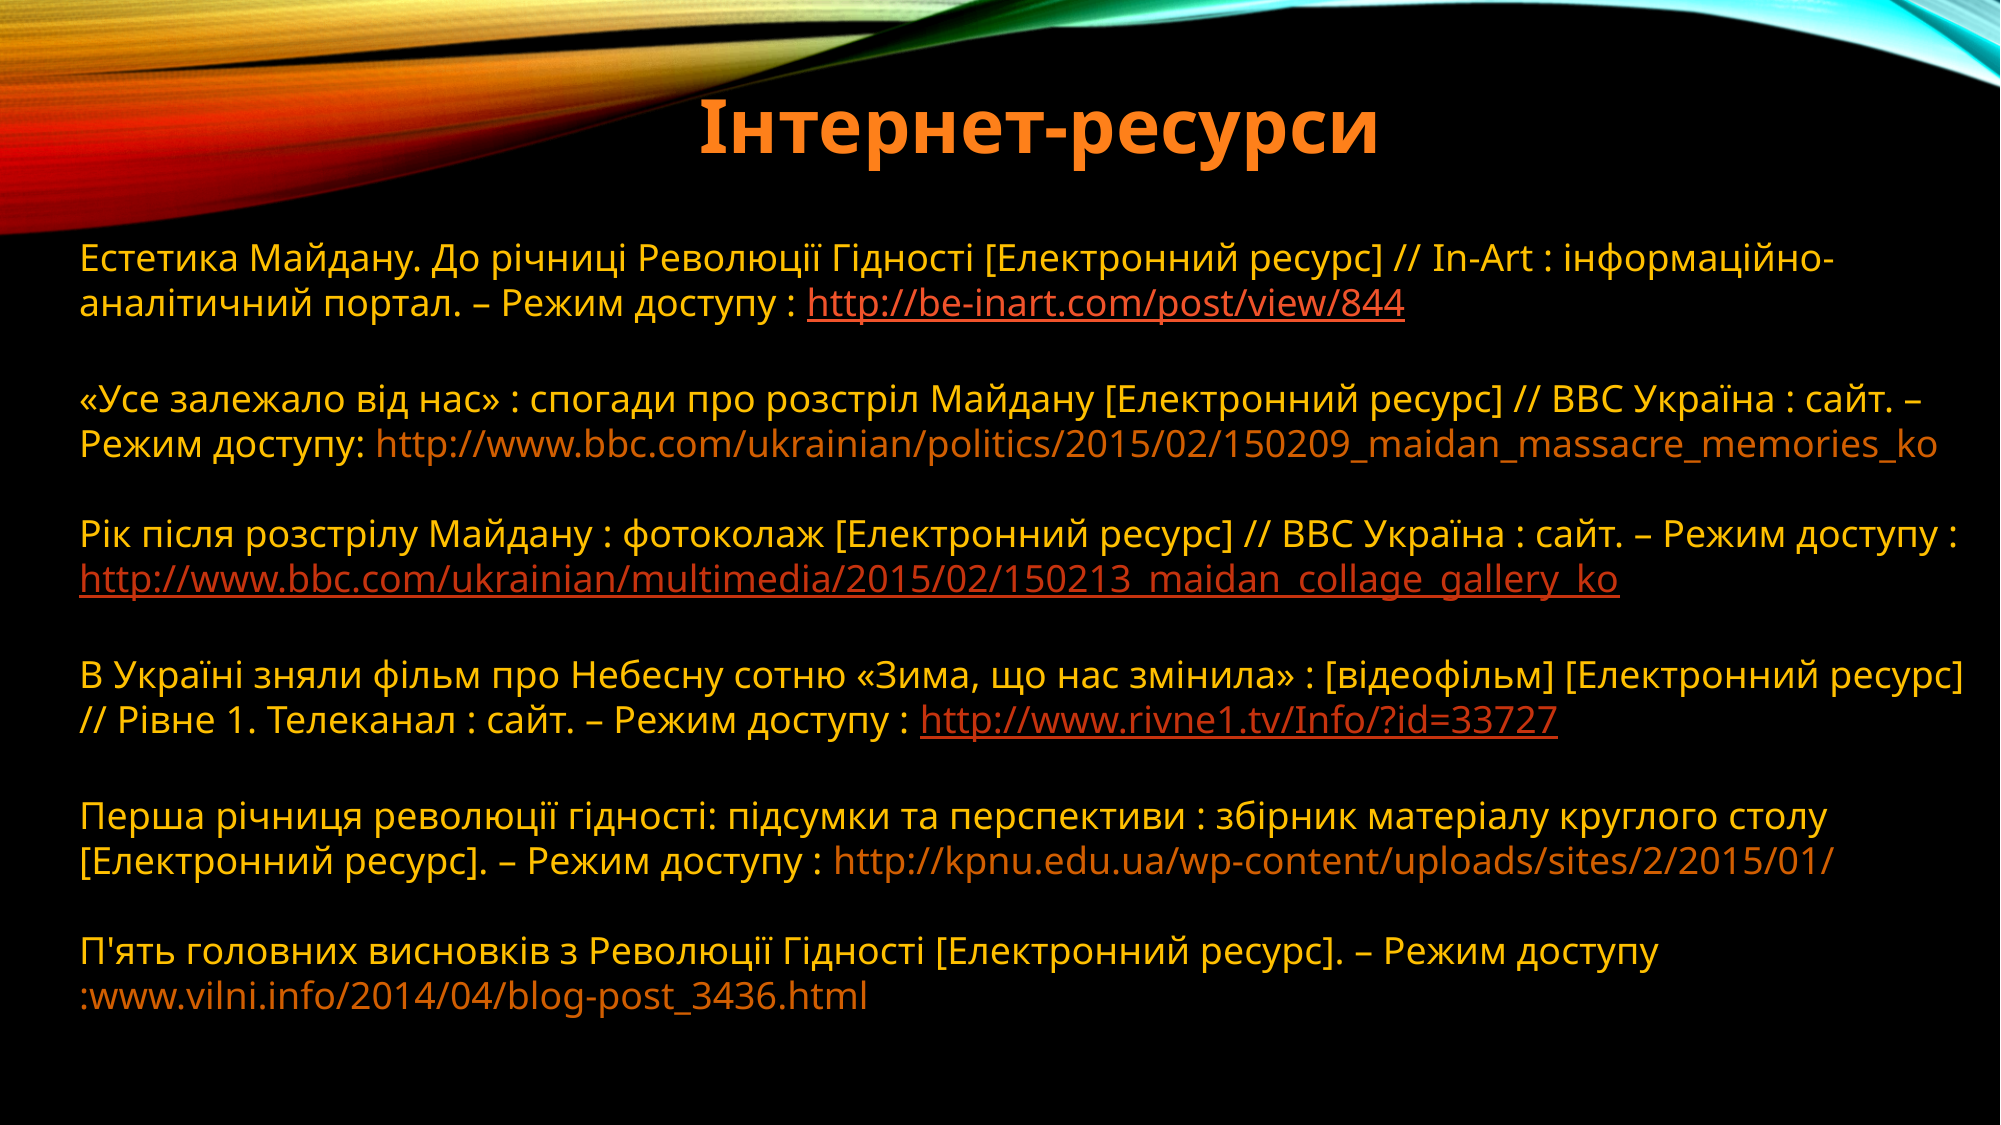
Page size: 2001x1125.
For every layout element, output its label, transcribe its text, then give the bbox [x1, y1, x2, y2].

text_box Інтернет-ресурси [567, 70, 1818, 176]
text_box Естетика Майдану. До річниці Революції Гідності [Електронний ресурс] // In-Art : інформаційно-аналітичний портал. – Режим доступу : http://be-inart.com/post/view/844 «Усе залежало від нас» : спогади про розстріл Майдану [Електронний ресурс] // ВВС Україна : сайт. – Режим доступу: http://www.bbc.com/ukrainian/politics/2015/02/150209_maidan_massacre_memories_ko Рік після розстрілу Майдану : фотоколаж [Електронний ресурс] // ВВС Україна : сайт. – Режим доступу : http://www.bbc.com/ukrainian/multimedia/2015/02/150213_maidan_collage_gallery_ko В Україні зняли фільм про Небесну сотню «Зима, що нас змінила» : [відеофільм] [Електронний ресурс] // Рівне 1. Телеканал : сайт. – Режим доступу : http://www.rivne1.tv/Info/?id=33727 Перша річниця революції гідності: підсумки та перспективи : збірник матеріалу круглого столу [Електронний ресурс]. – Режим доступу : http://kpnu.edu.ua/wp-content/uploads/sites/2/2015/01/ П'ять головних висновків з Революції Гідності [Електронний ресурс]. – Режим доступу :www.vilni.info/2014/04/blog-post_3436.html [64, 226, 1983, 1070]
picture [0, 0, 2000, 237]
